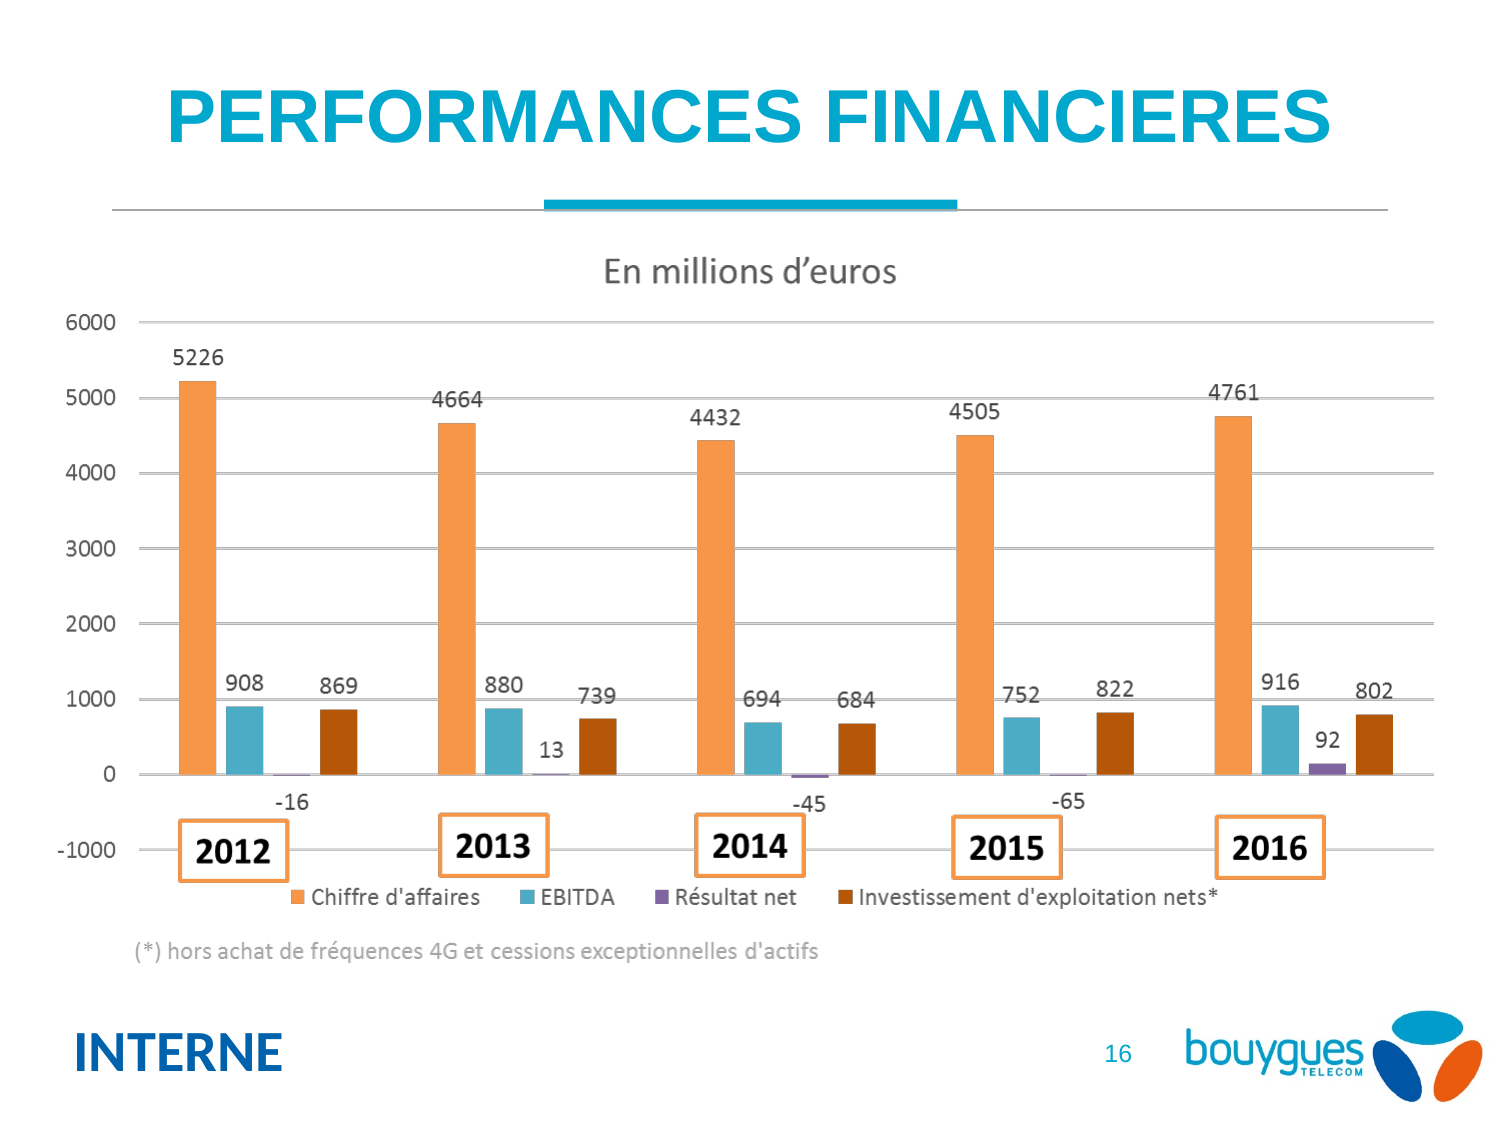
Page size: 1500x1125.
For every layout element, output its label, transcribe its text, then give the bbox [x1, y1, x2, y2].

picture [1163, 993, 1500, 1118]
slide_number 16 [797, 1023, 1148, 1083]
title PERFORMANCES FINANCIERES [75, 19, 1425, 207]
picture [43, 231, 1457, 981]
